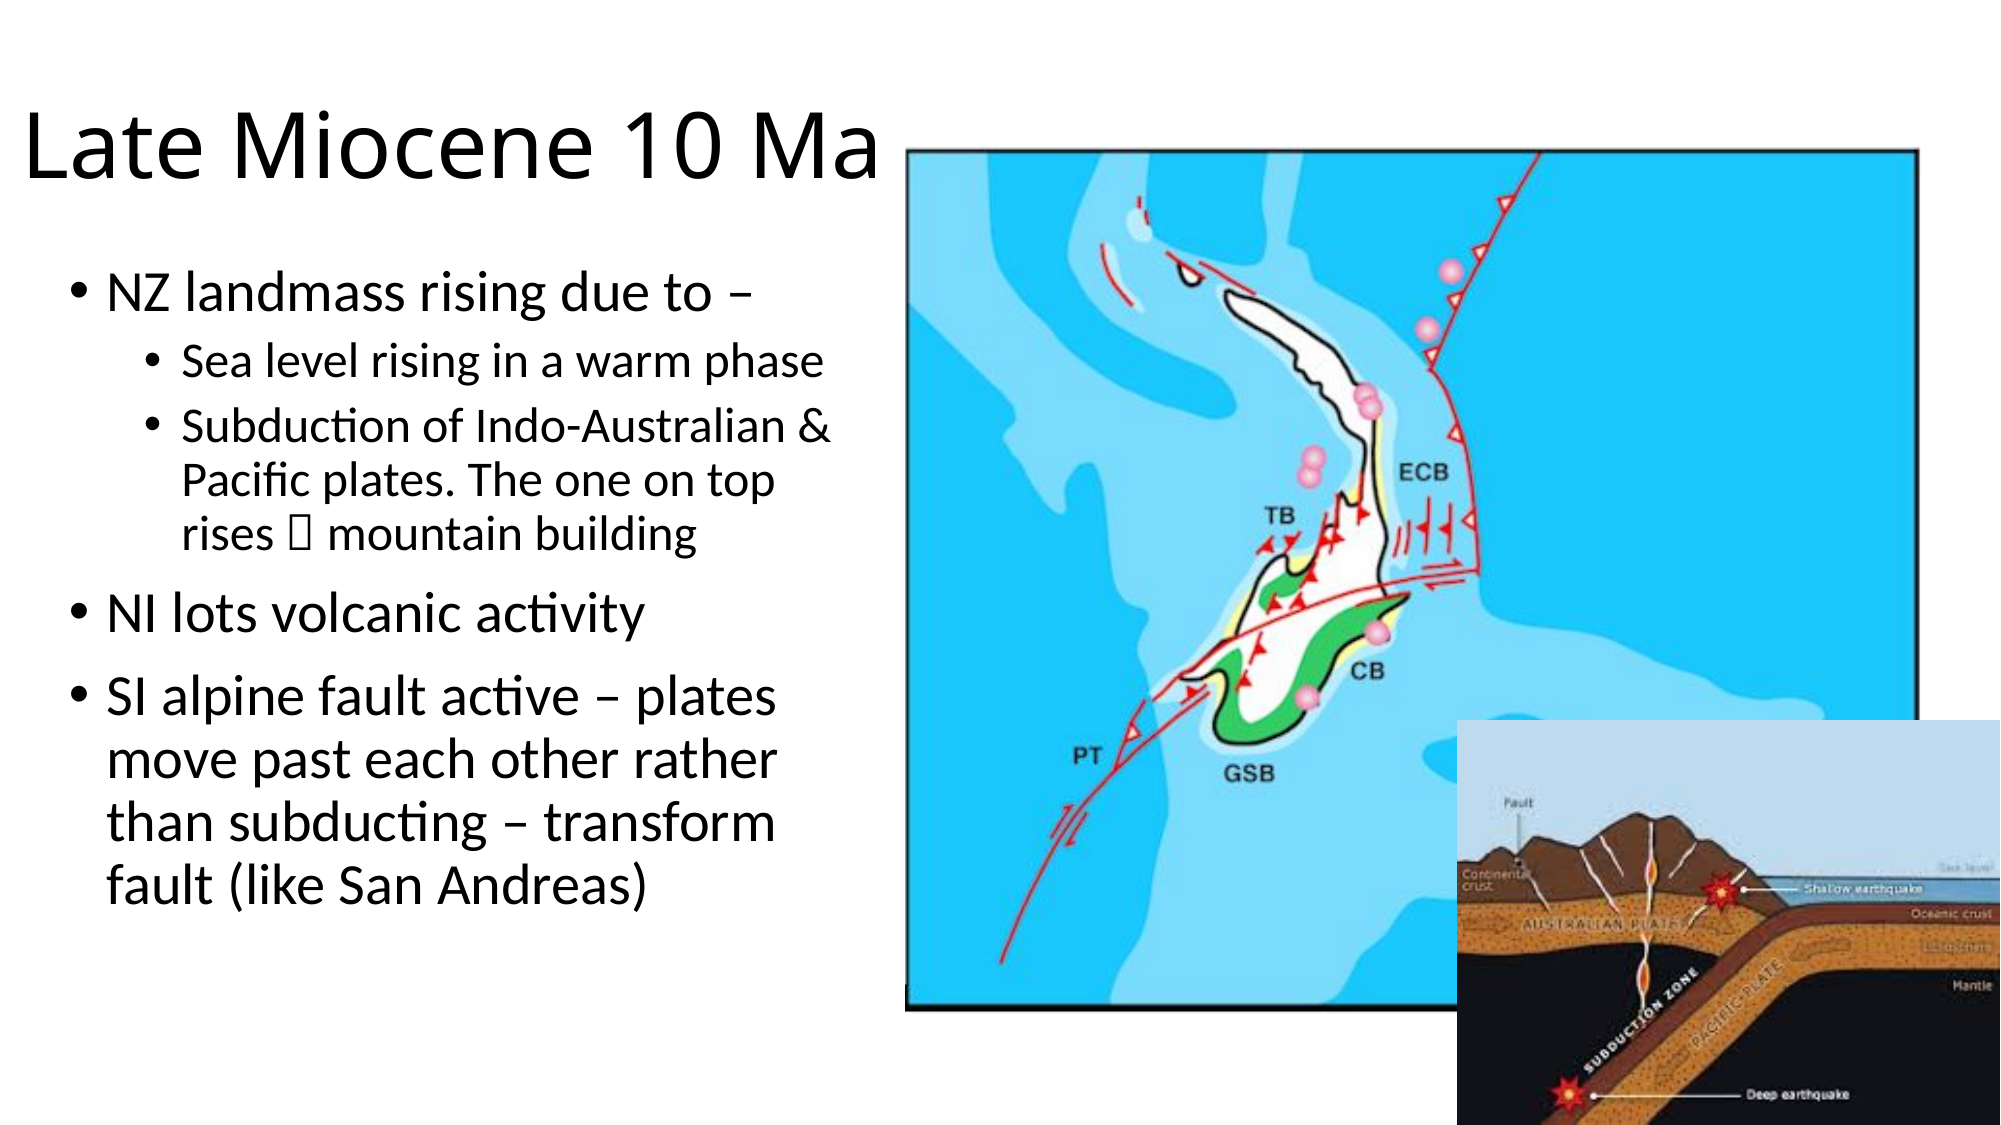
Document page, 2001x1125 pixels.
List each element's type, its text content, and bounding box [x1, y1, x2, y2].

title Late Miocene 10 Ma [0, 68, 906, 230]
picture [905, 146, 2000, 1125]
list NZ landmass rising due to – Sea level rising in a warm phase Subduction of Indo-Australian & Pacific plates. The one on top rises  mountain building NI lots volcanic activity SI alpine fault active – plates move past each other rather than subducting – transform fault (like San Andreas) [53, 254, 852, 940]
